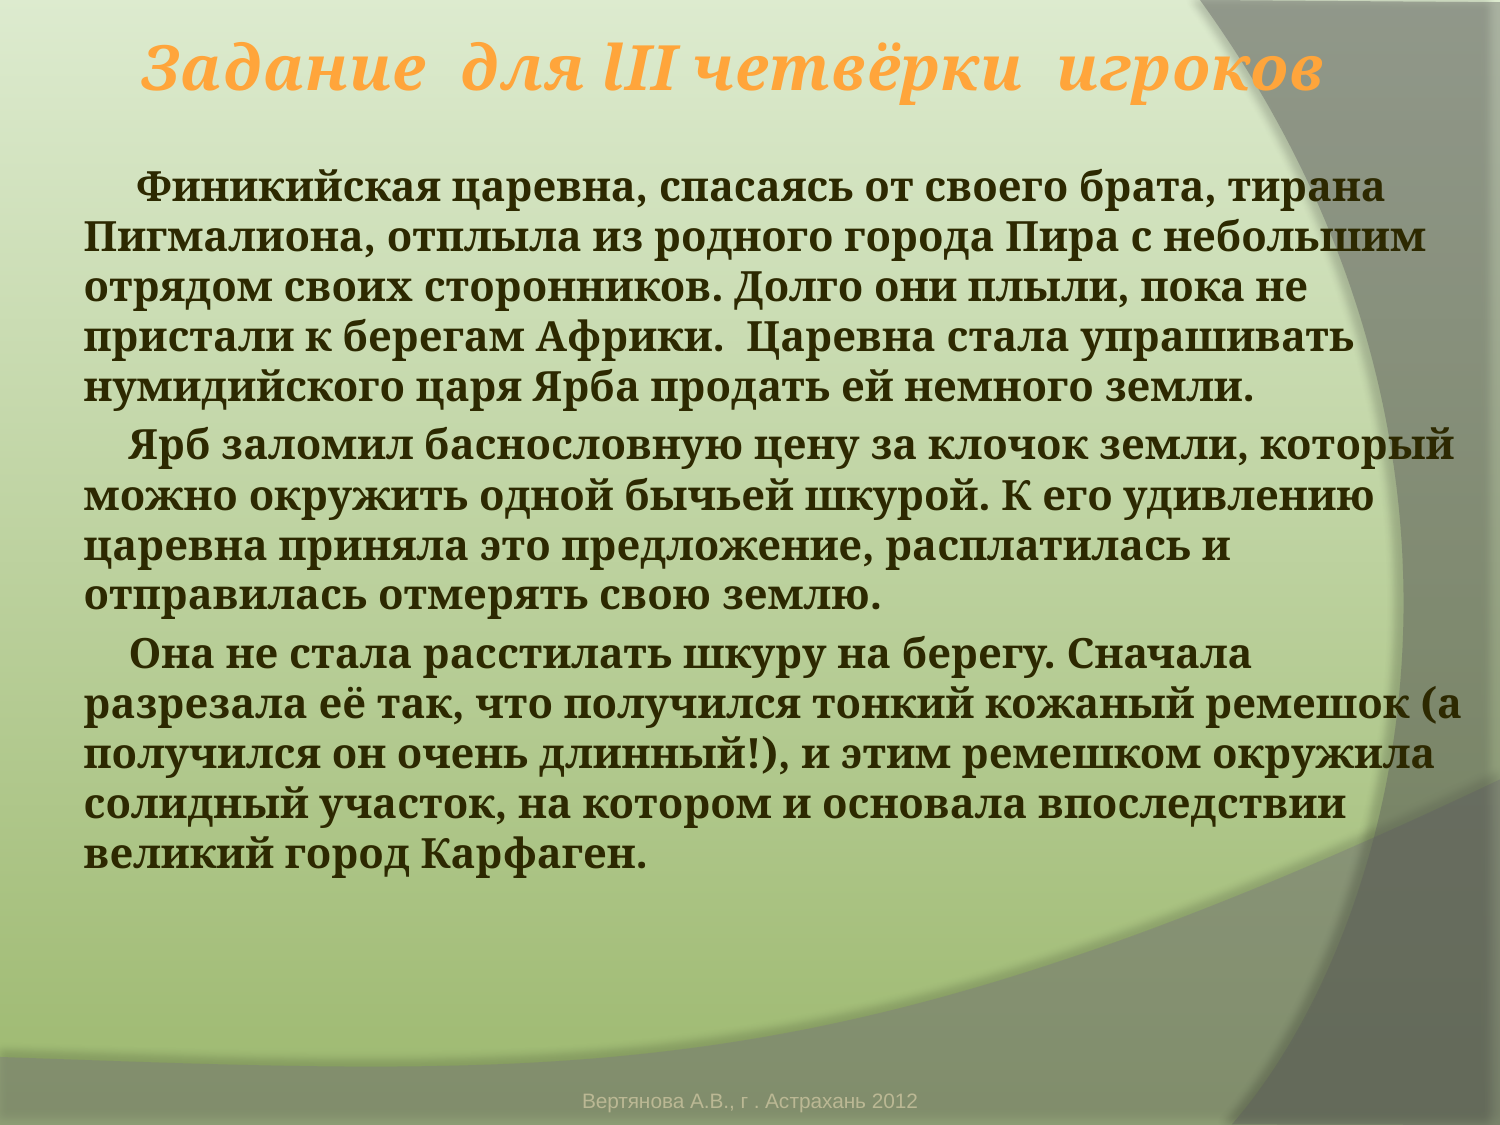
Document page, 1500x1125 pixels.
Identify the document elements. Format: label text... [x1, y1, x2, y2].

title Задание для lII четвёрки игроков [58, 0, 1409, 131]
footer Вертянова А.В., г . Астрахань 2012 [512, 1053, 988, 1114]
list Финикийская царевна, спасаясь от своего брата, тирана Пигмалиона, отплыла из родного города Пира с небольшим отрядом своих сторонников. Долго они плыли, пока не пристали к берегам Африки. Царевна стала упрашивать нумидийского царя Ярба продать ей немного земли. Ярб заломил баснословную цену за клочок земли, который можно окружить одной бычьей шкурой. К его удивлению царевна приняла это предложение, расплатилась и отправилась отмерять свою землю. Она не стала расстилать шкуру на берегу. Сначала разрезала её так, что получился тонкий кожаный ремешок (а получился он очень длинный!), и этим ремешком окружила солидный участок, на котором и основала впоследствии великий город Карфаген. [0, 152, 1500, 1020]
